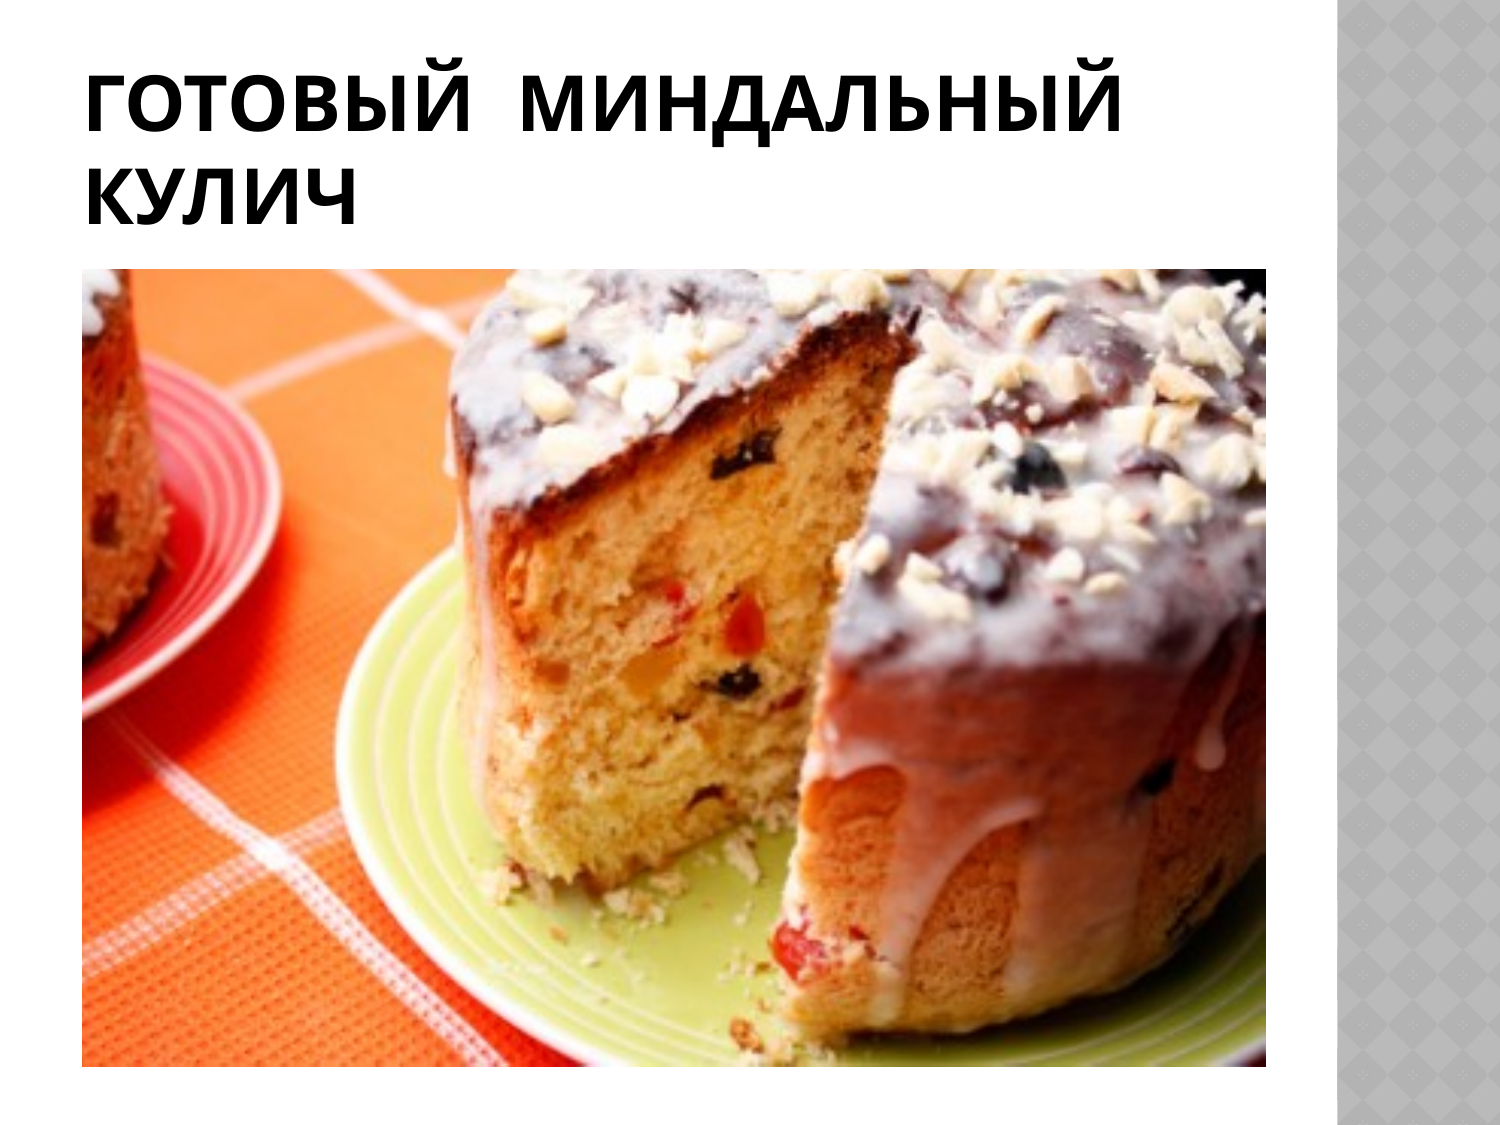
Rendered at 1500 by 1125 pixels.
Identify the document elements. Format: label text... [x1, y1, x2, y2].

title Готовый миндальный кулич [75, 52, 1263, 240]
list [81, 269, 1266, 1067]
